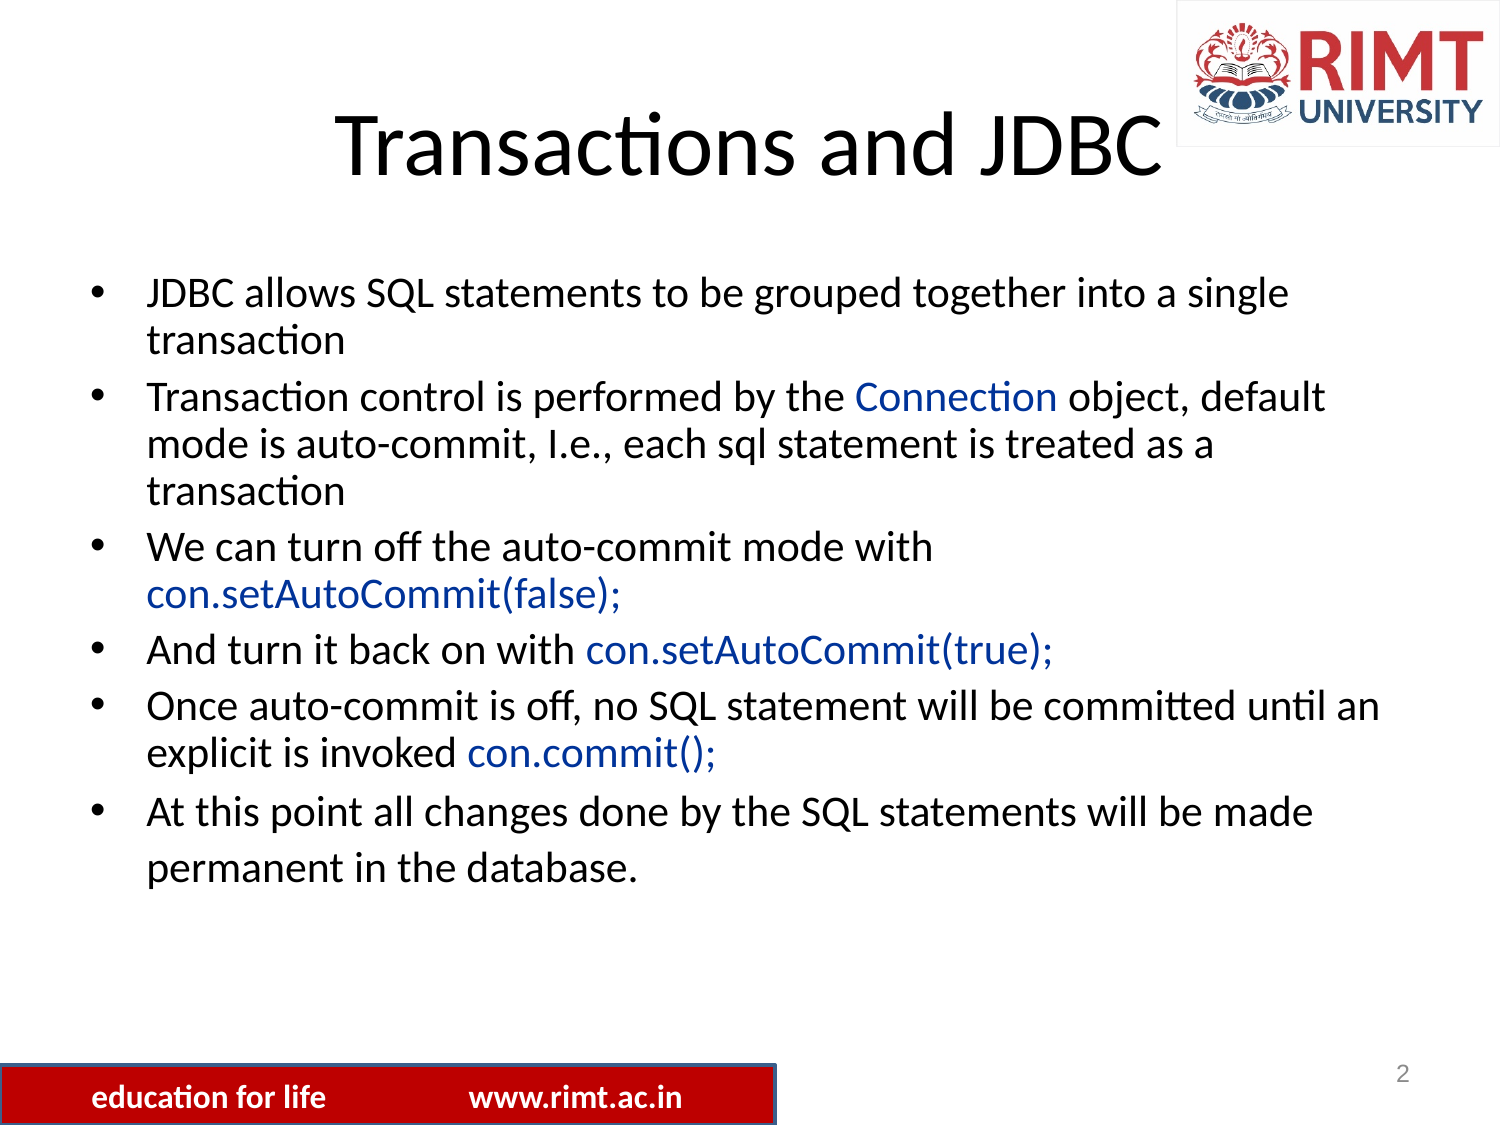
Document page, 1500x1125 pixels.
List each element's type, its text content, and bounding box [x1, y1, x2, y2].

text_box education for life www.rimt.ac.in [0, 1063, 777, 1125]
slide_number 2 [1074, 1042, 1425, 1103]
list JDBC allows SQL statements to be grouped together into a single transaction Transaction control is performed by the Connection object, default mode is auto-commit, I.e., each sql statement is treated as a transaction We can turn off the auto-commit mode with con.setAutoCommit(false); And turn it back on with con.setAutoCommit(true); Once auto-commit is off, no SQL statement will be committed until an explicit is invoked con.commit(); At this point all changes done by the SQL statements will be made permanent in the database. [75, 262, 1425, 1005]
picture [1176, 0, 1500, 148]
title Transactions and JDBC [75, 45, 1425, 233]
